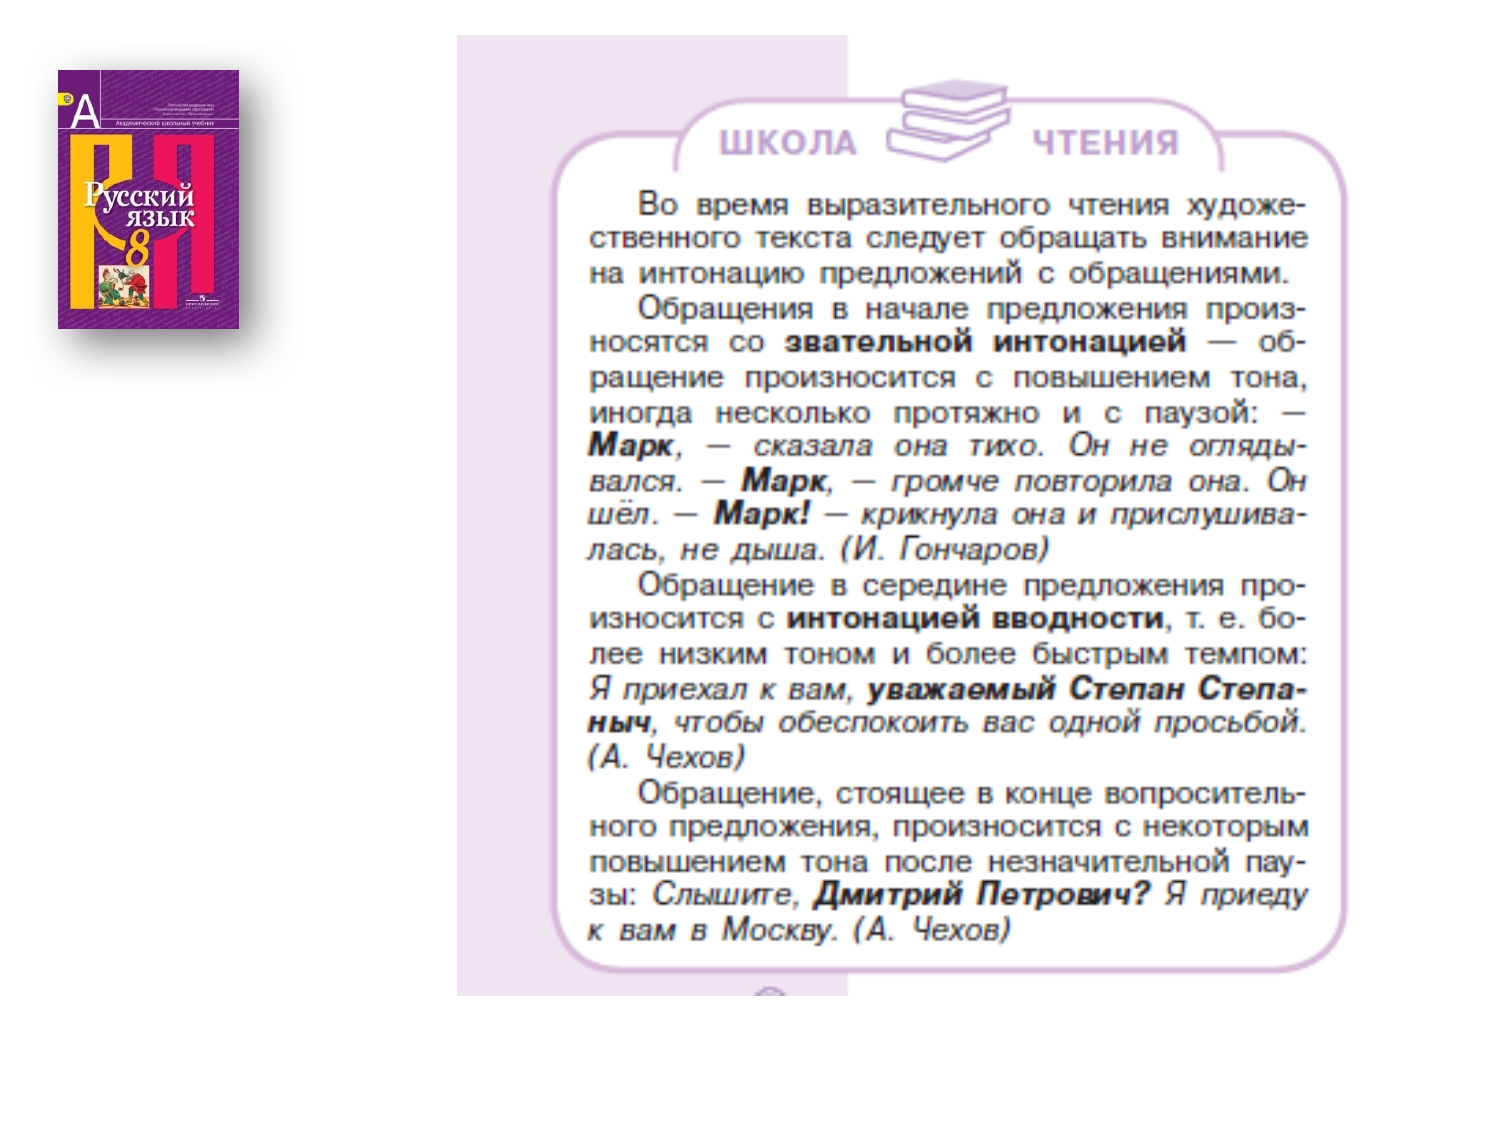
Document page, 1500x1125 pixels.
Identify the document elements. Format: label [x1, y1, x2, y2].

list [456, 35, 1391, 996]
picture [58, 70, 239, 329]
